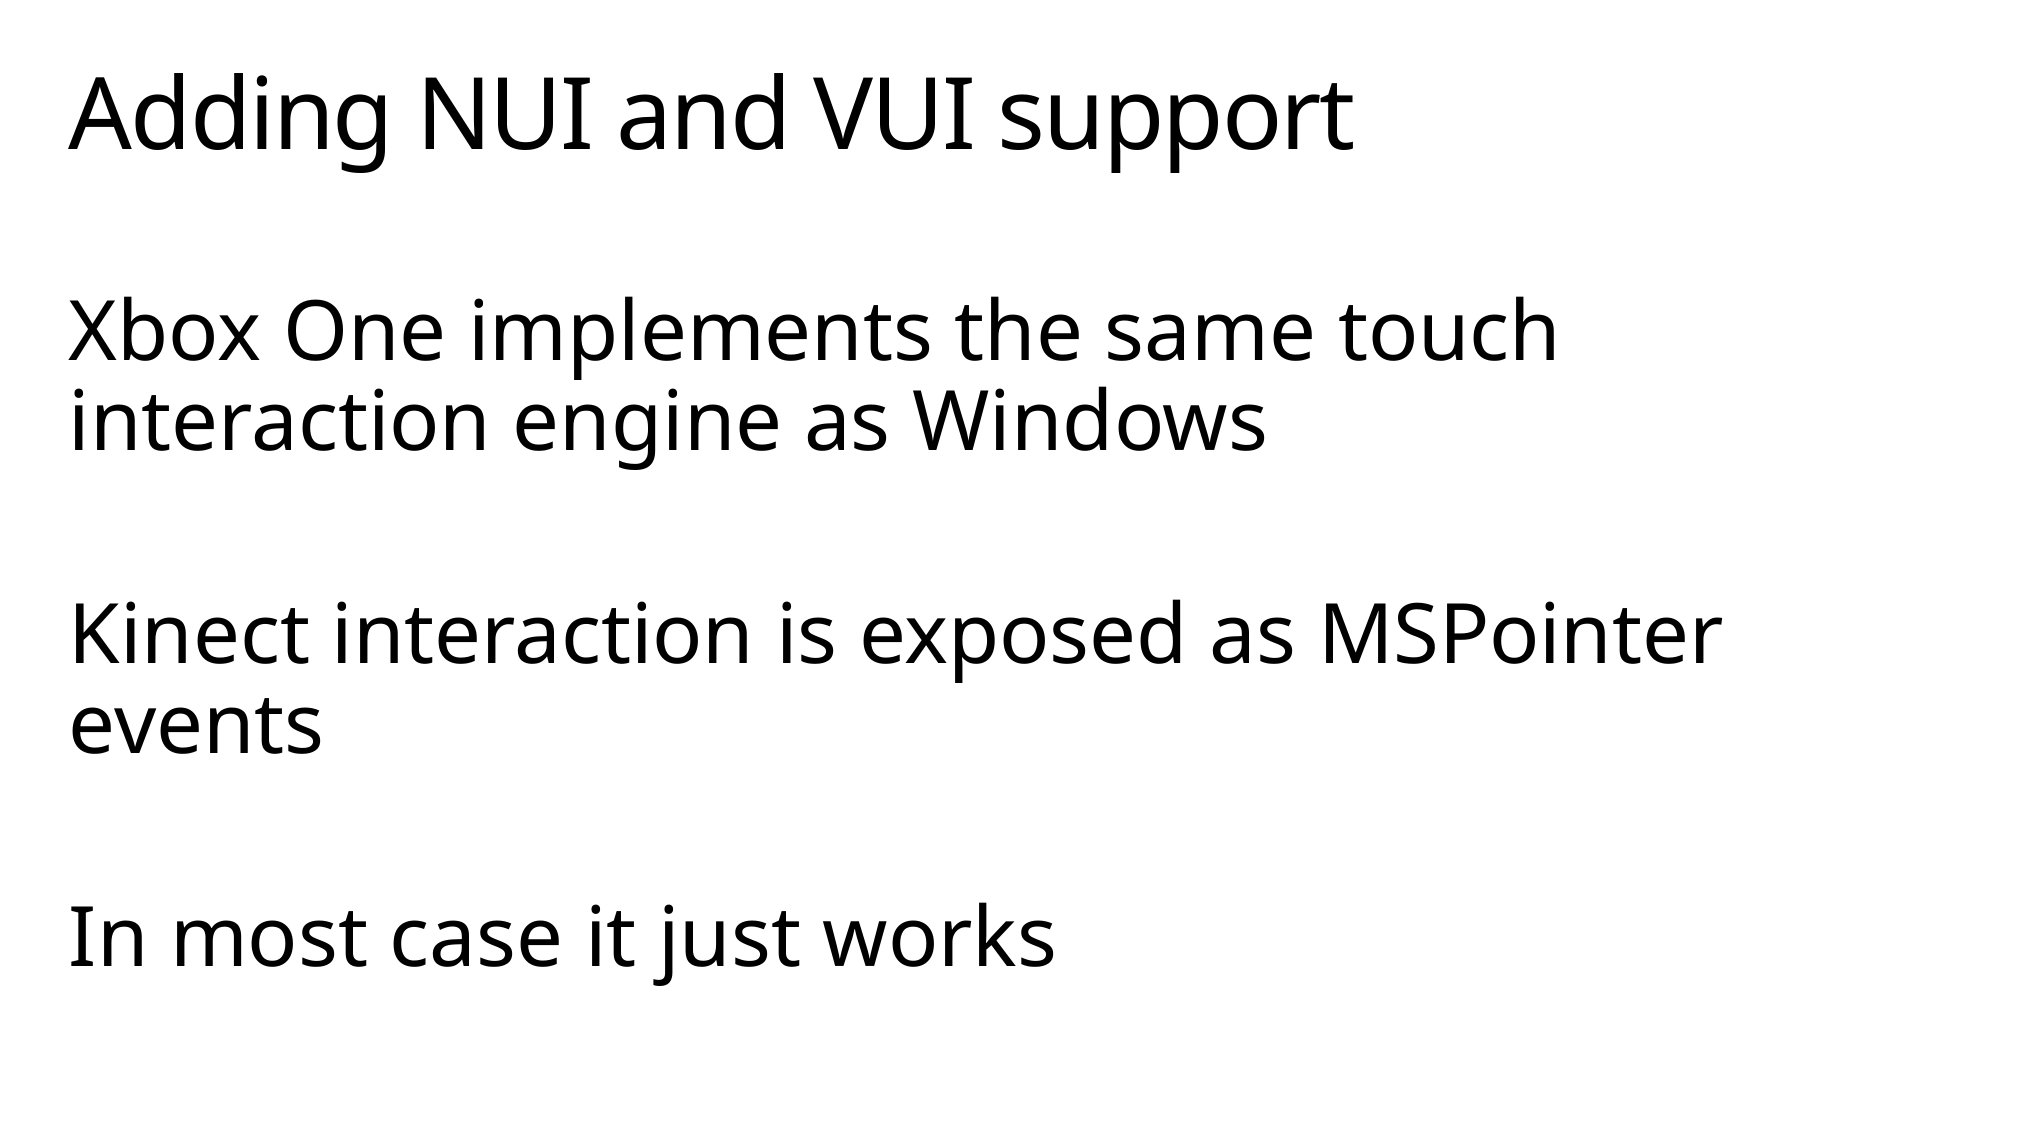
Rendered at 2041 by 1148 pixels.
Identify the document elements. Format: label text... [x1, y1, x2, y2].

title Adding NUI and VUI support [45, 48, 1996, 199]
list Xbox One implements the same touch interaction engine as Windows Kinect interaction is exposed as MSPointer events In most case it just works [45, 273, 1996, 1099]
